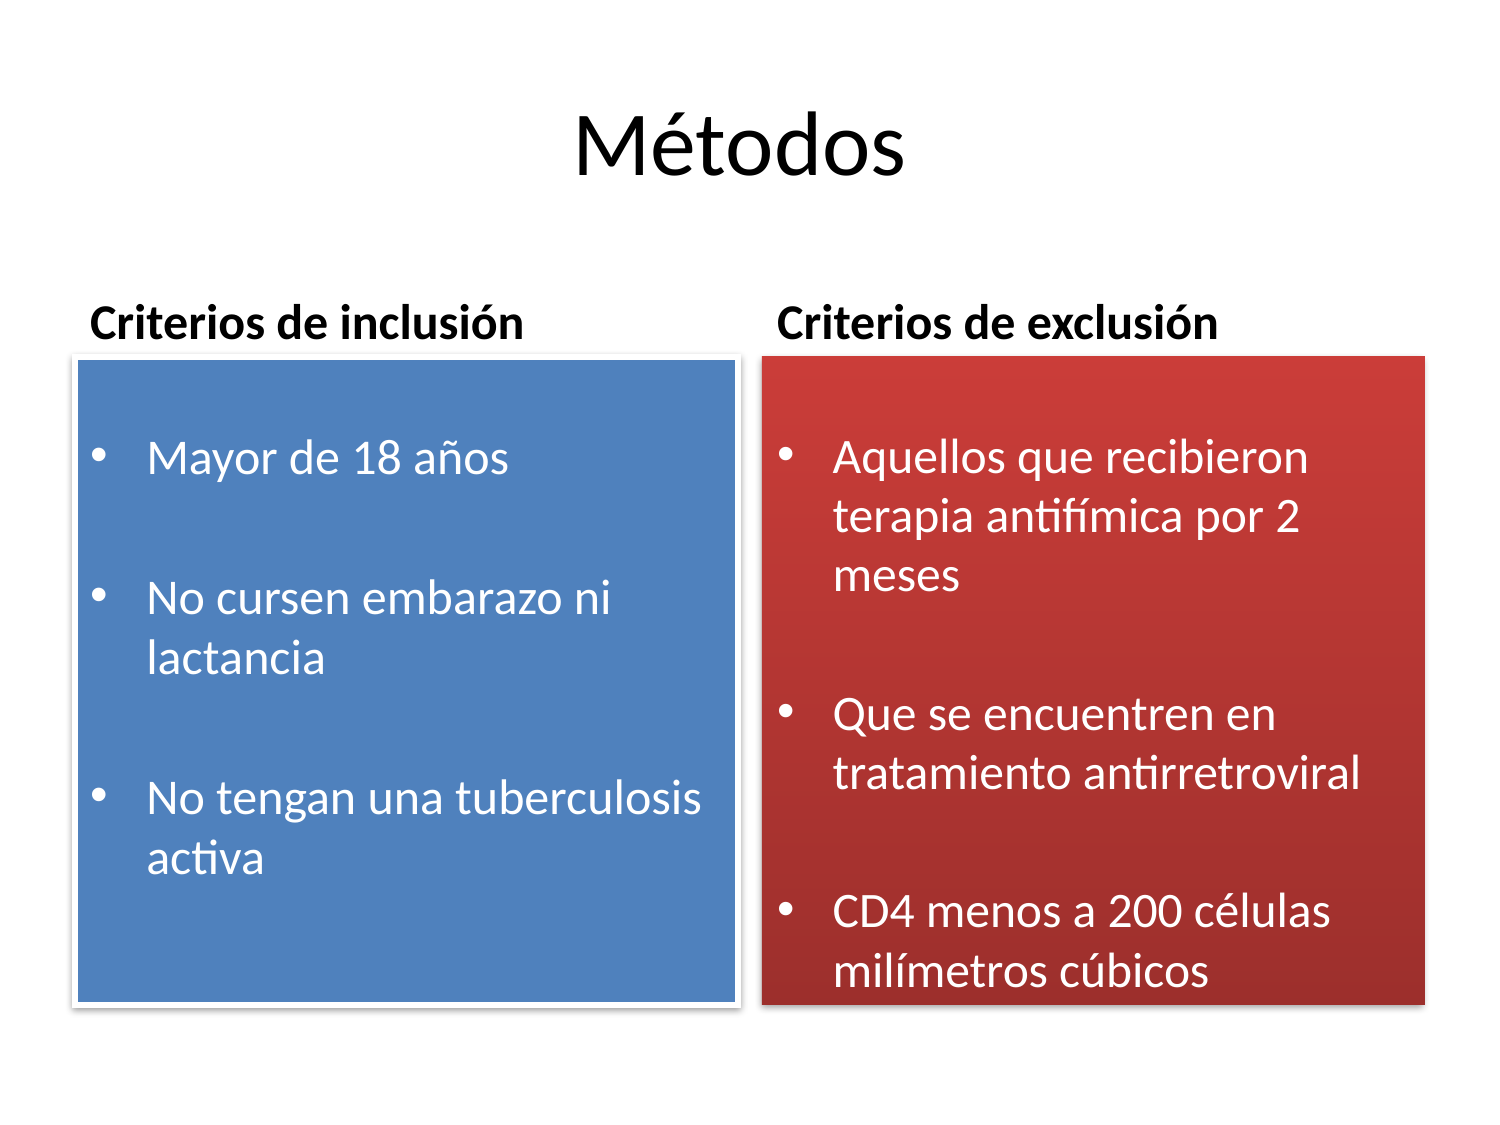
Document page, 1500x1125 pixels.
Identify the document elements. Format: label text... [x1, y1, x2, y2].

list Criterios de exclusión [761, 251, 1426, 356]
title Métodos [74, 44, 1426, 233]
list Mayor de 18 años No cursen embarazo ni lactancia No tengan una tuberculosis activa [72, 354, 741, 1008]
list Criterios de inclusión [74, 251, 738, 352]
list Aquellos que recibieron terapia antifímica por 2 meses Que se encuentren en tratamiento antirretroviral CD4 menos a 200 células milímetros cúbicos [761, 356, 1426, 1006]
